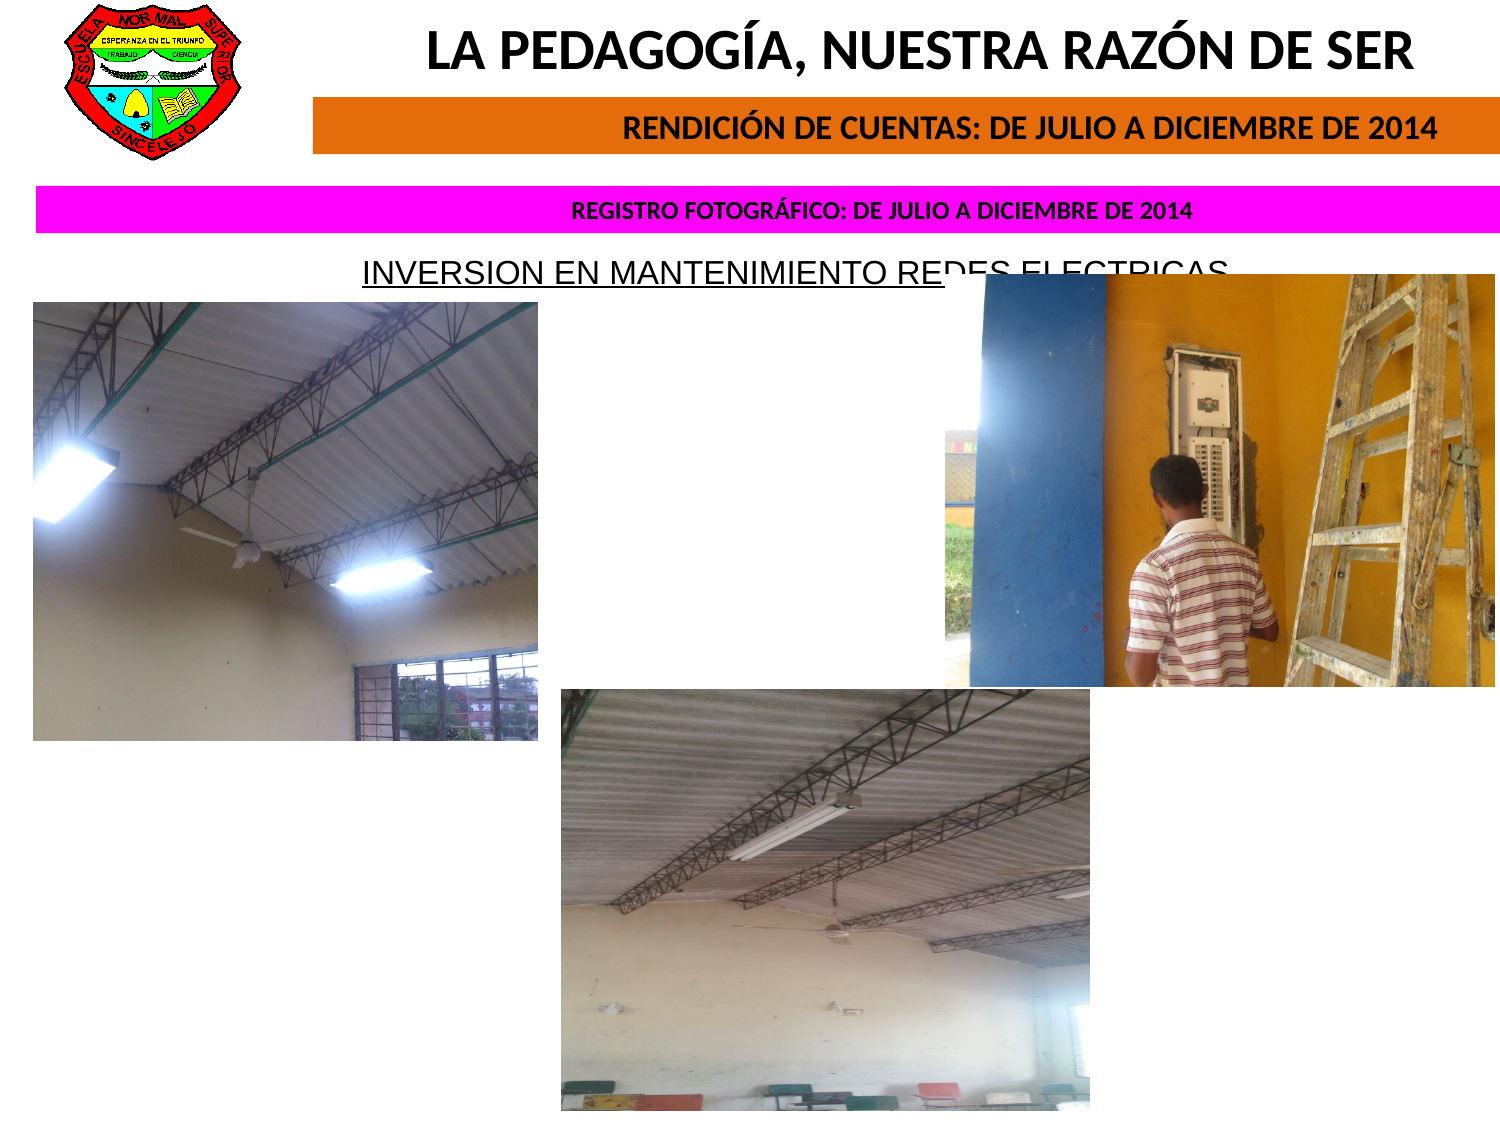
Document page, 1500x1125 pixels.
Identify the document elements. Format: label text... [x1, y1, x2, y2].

picture [560, 689, 1091, 1111]
picture [64, 3, 243, 162]
text_box RENDICIÓN DE CUENTAS: DE JULIO A DICIEMBRE DE 2014 [312, 97, 1500, 155]
text_box INVERSION EN MANTENIMIENTO REDES ELECTRICAS [323, 243, 1269, 299]
text_box LA PEDAGOGÍA, NUESTRA RAZÓN DE SER [407, 3, 1435, 90]
picture [944, 274, 1495, 687]
text_box REGISTRO FOTOGRÁFICO: DE JULIO A DICIEMBRE DE 2014 [36, 185, 1500, 234]
picture [33, 302, 538, 742]
